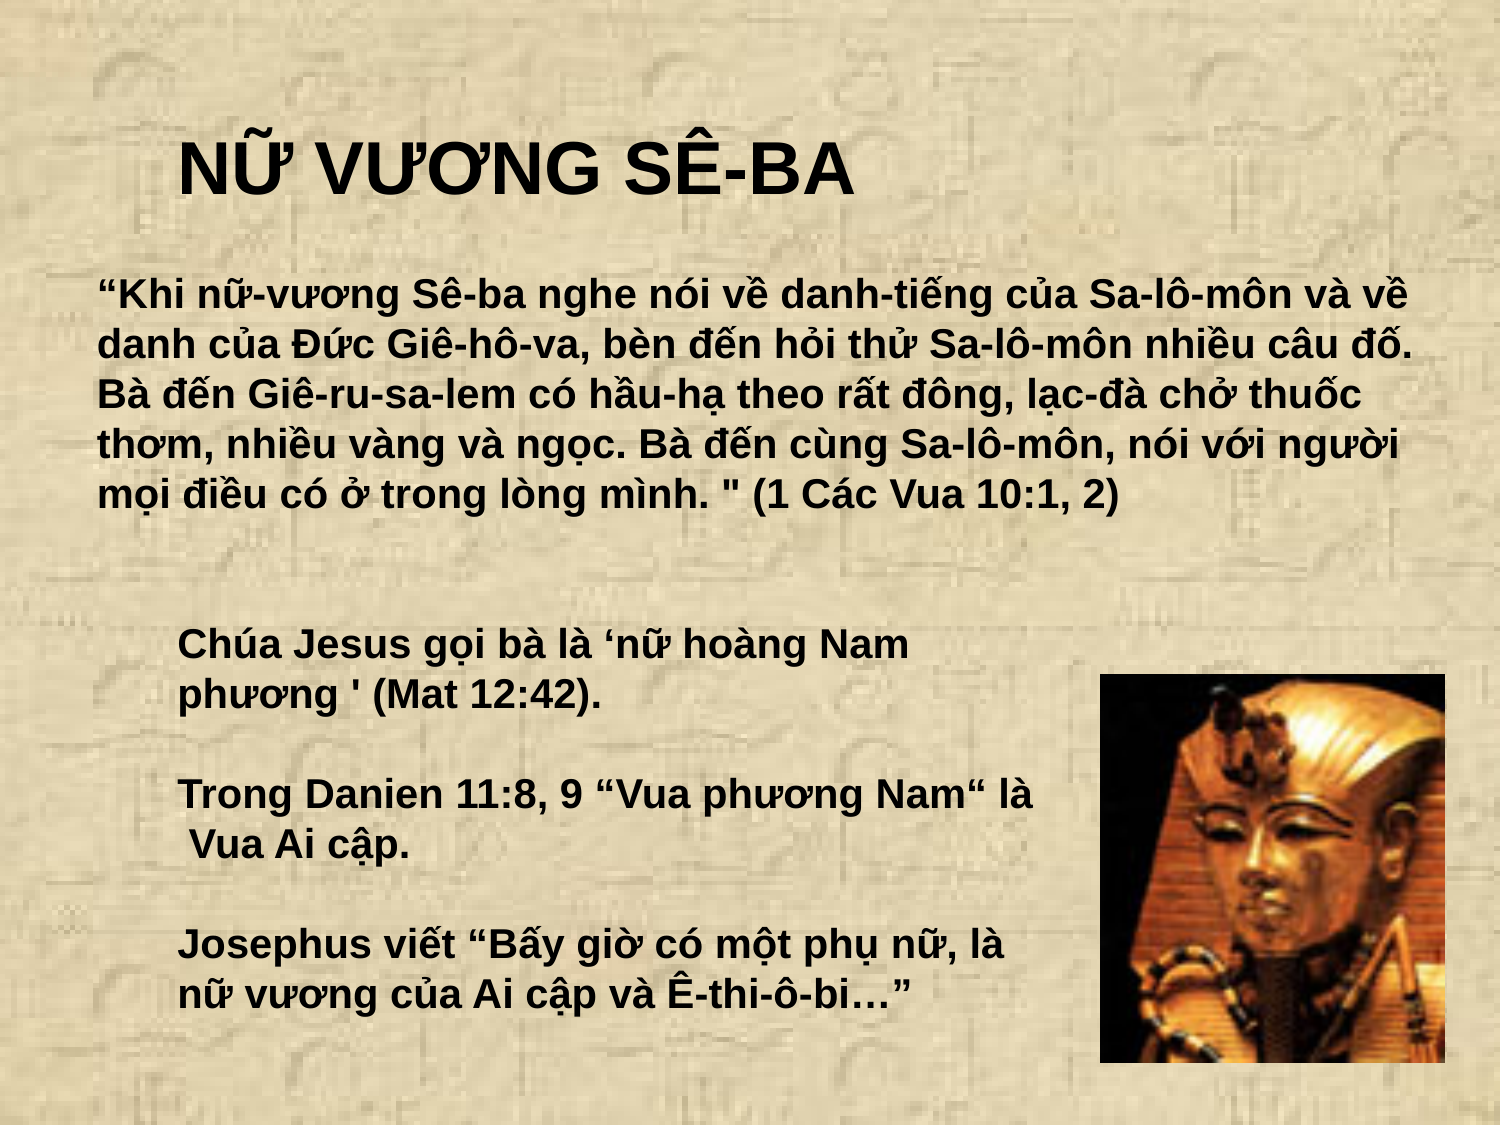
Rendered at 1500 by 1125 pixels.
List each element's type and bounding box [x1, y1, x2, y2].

picture [1099, 674, 1445, 1063]
list [0, 0, 1500, 1125]
